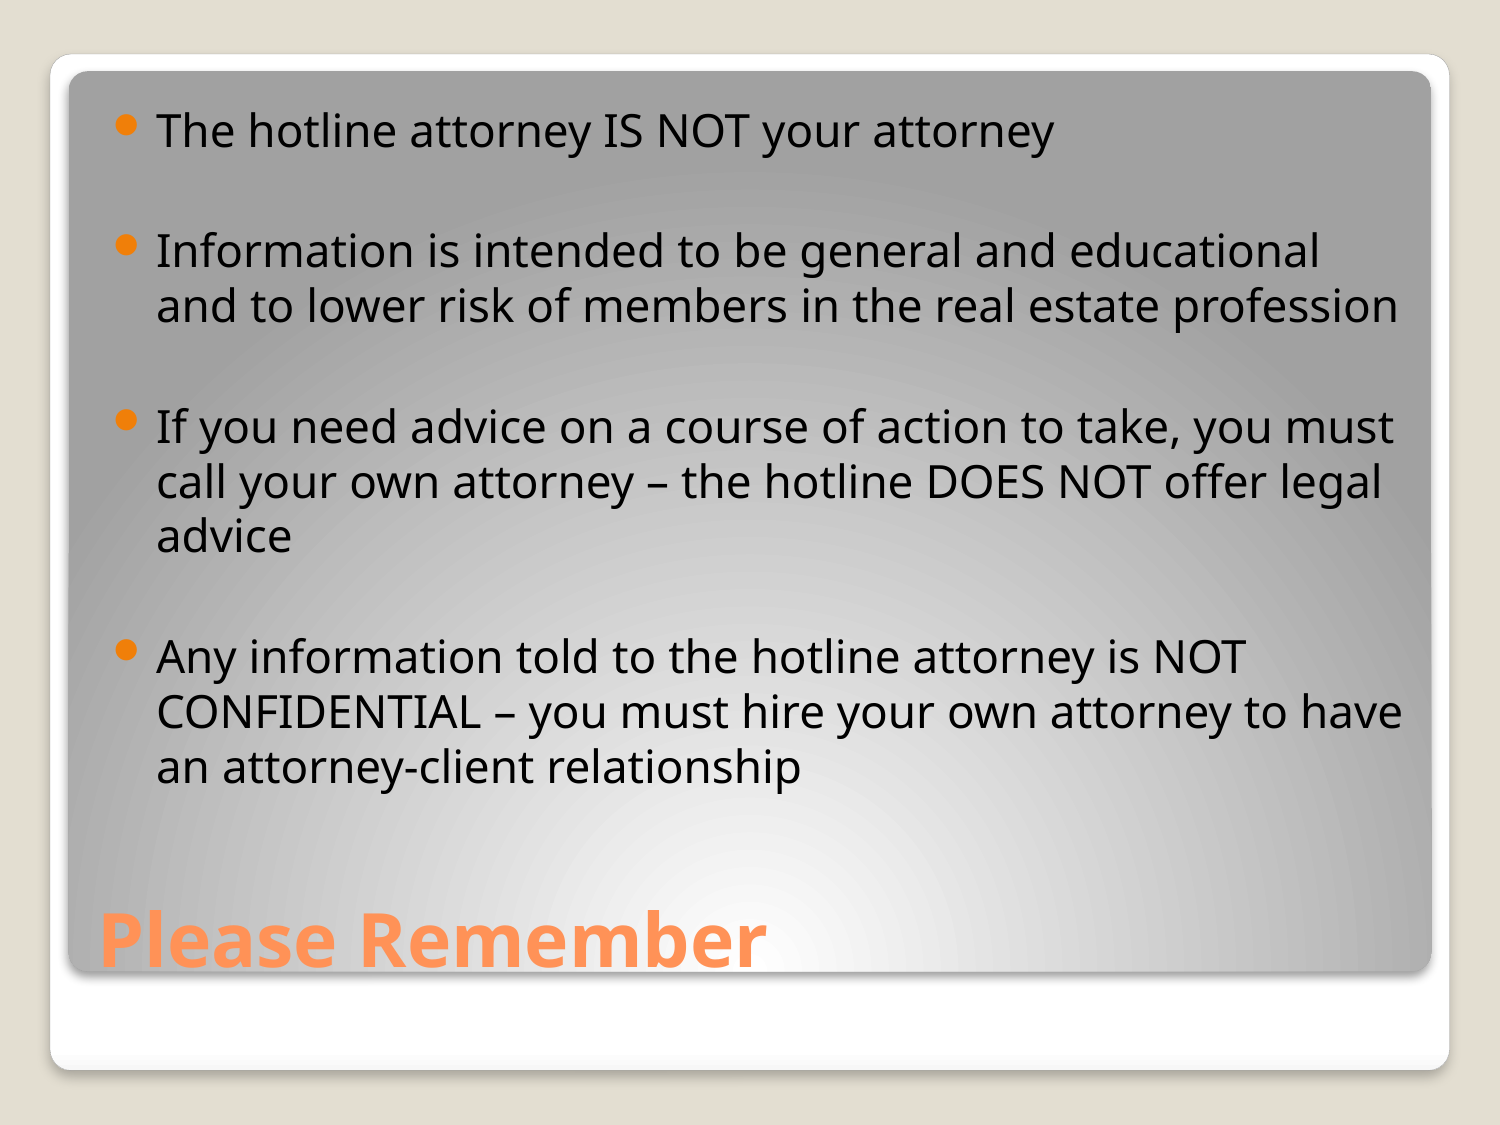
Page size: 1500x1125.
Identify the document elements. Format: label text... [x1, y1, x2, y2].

list The hotline attorney IS NOT your attorney Information is intended to be general and educational and to lower risk of members in the real estate profession If you need advice on a course of action to take, you must call your own attorney – the hotline DOES NOT offer legal advice Any information told to the hotline attorney is NOT CONFIDENTIAL – you must hire your own attorney to have an attorney-client relationship [82, 86, 1425, 900]
title Please Remember [82, 900, 1425, 990]
